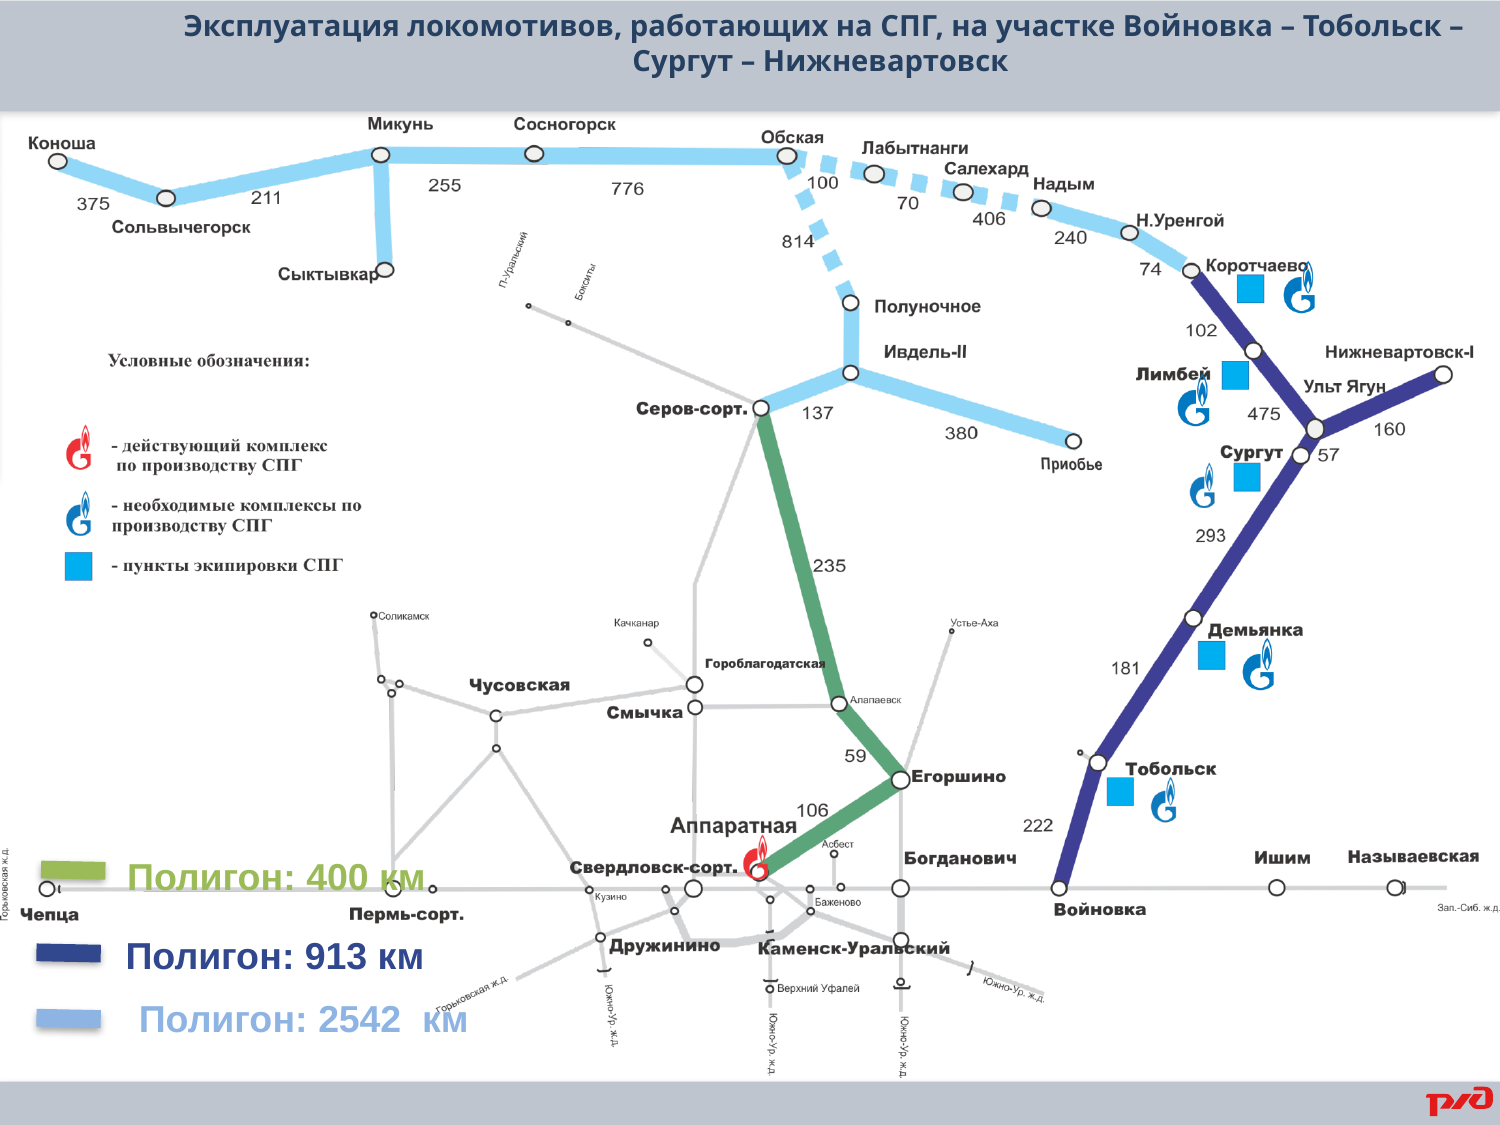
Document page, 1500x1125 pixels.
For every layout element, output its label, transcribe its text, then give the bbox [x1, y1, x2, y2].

text_box Эксплуатация локомотивов, работающих на СПГ, на участке Войновка – Тобольск – Сургут – Нижневартовск [141, 1, 1500, 116]
picture [0, 116, 1500, 1078]
